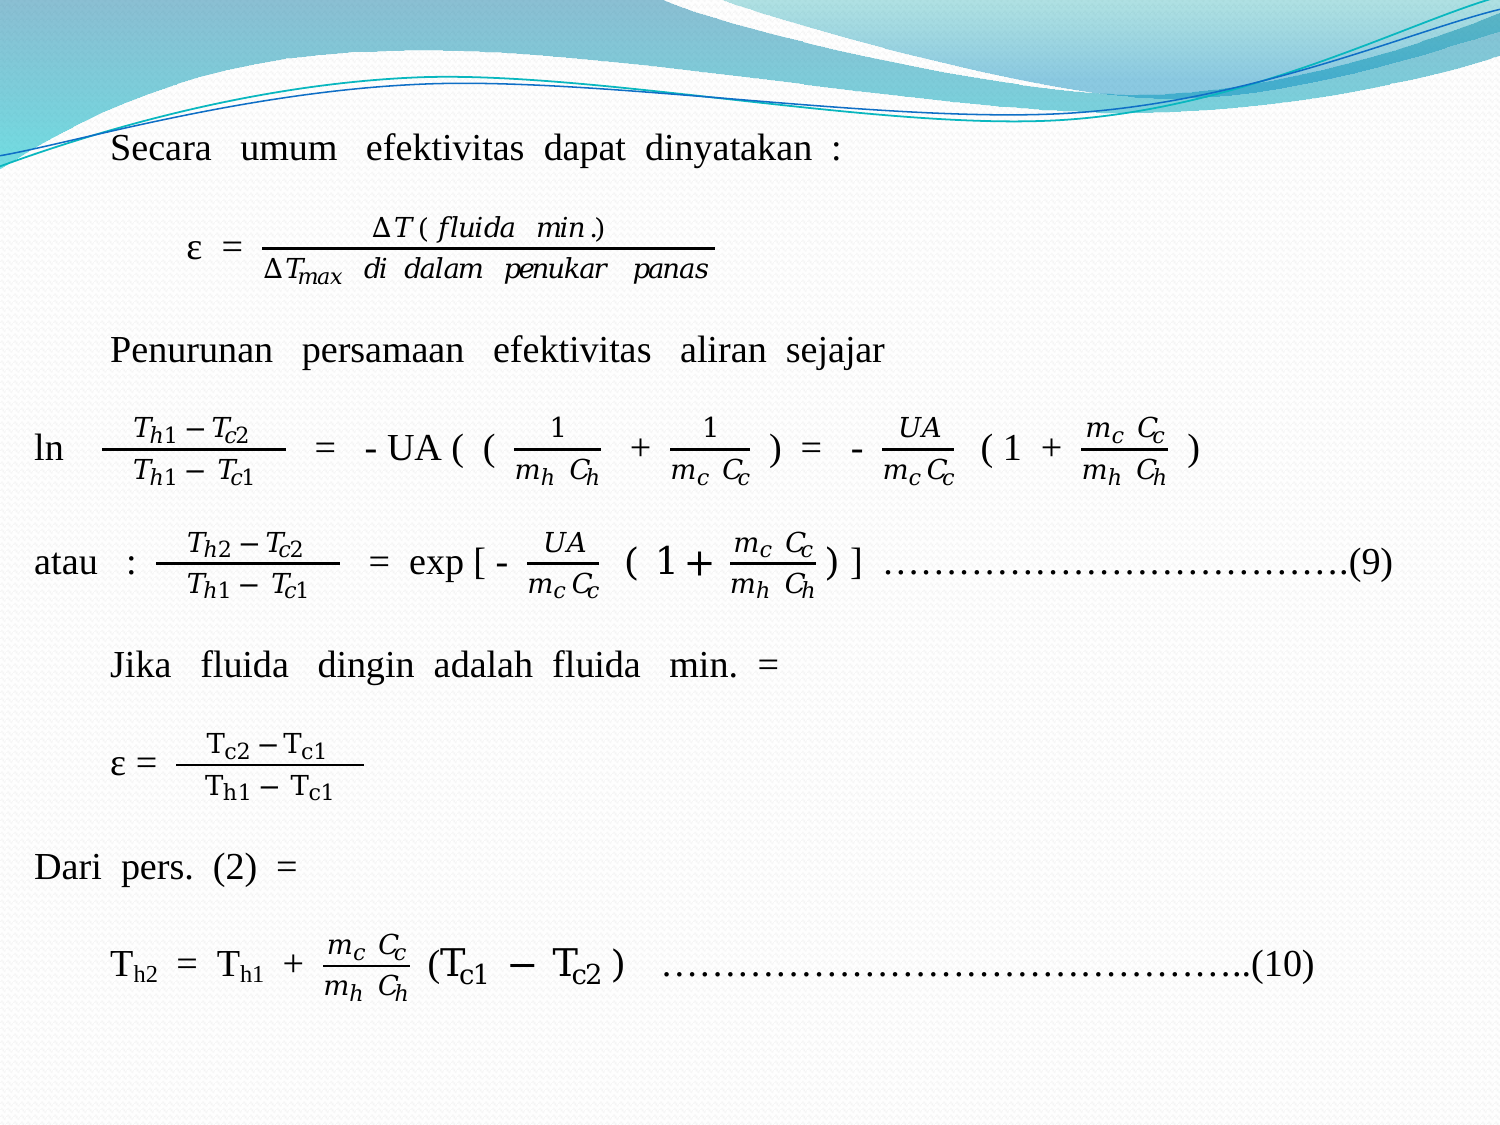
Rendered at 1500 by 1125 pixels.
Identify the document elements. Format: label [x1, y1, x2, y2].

list [33, 125, 1500, 1047]
